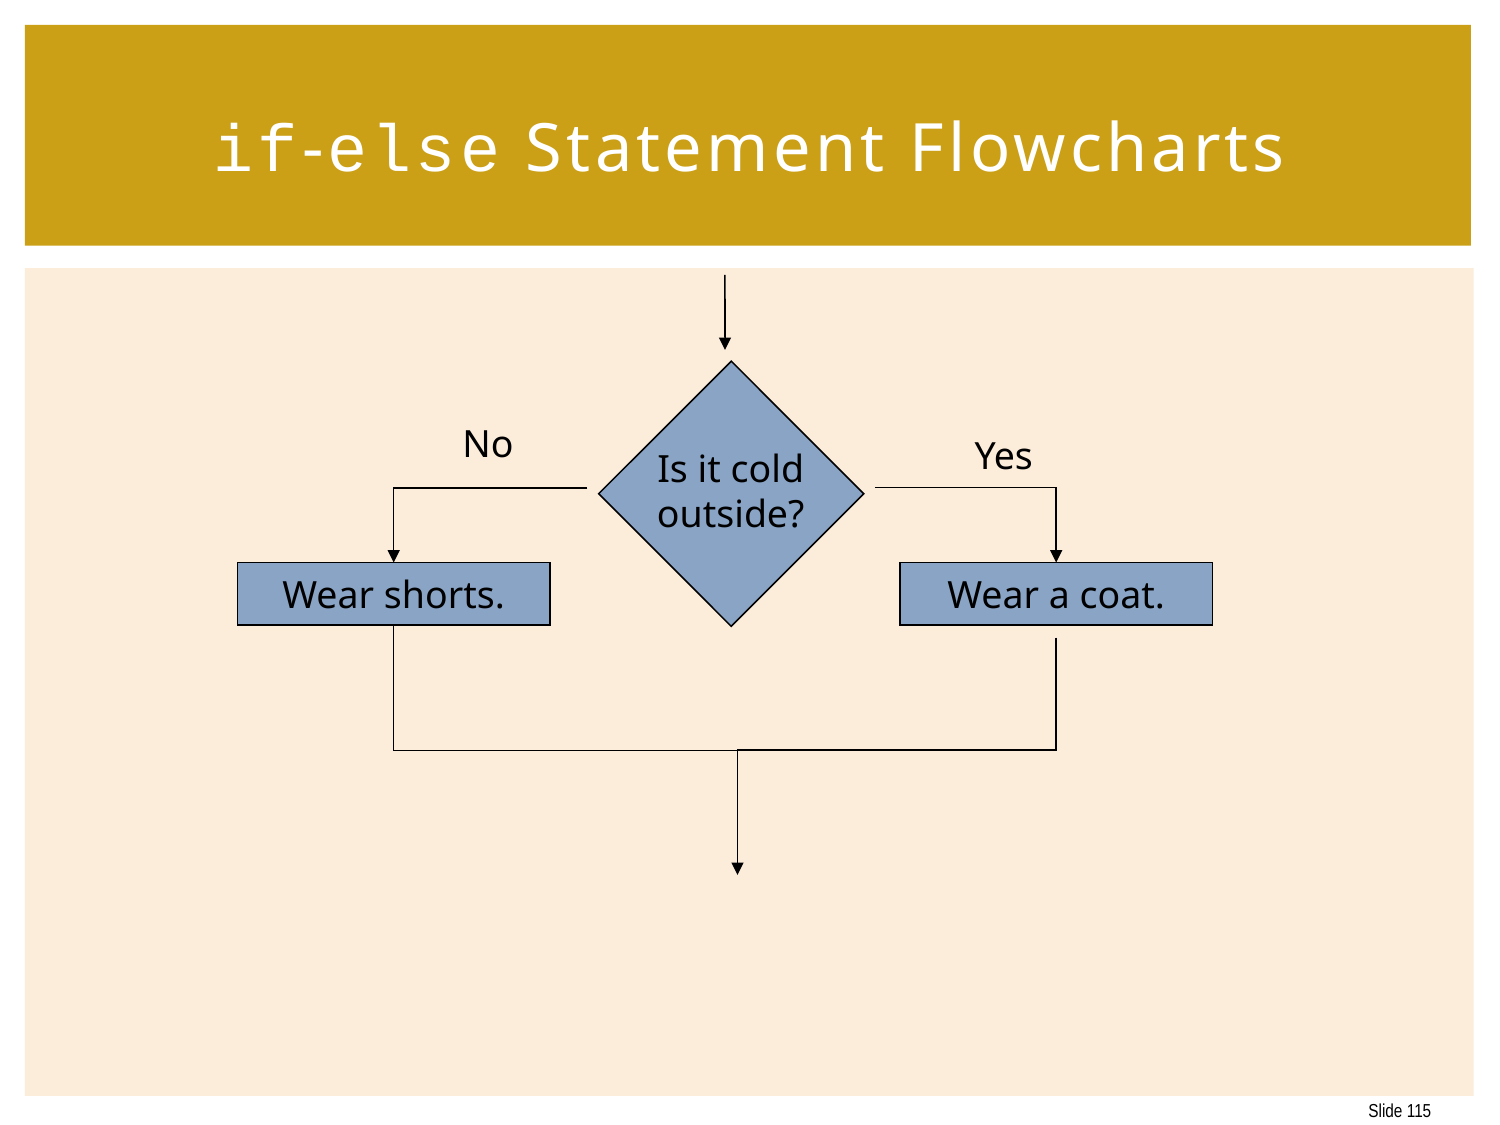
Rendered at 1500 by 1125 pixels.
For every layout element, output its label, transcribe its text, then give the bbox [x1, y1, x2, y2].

title if-else Statement Flowcharts [62, 58, 1438, 232]
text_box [237, 274, 1213, 876]
